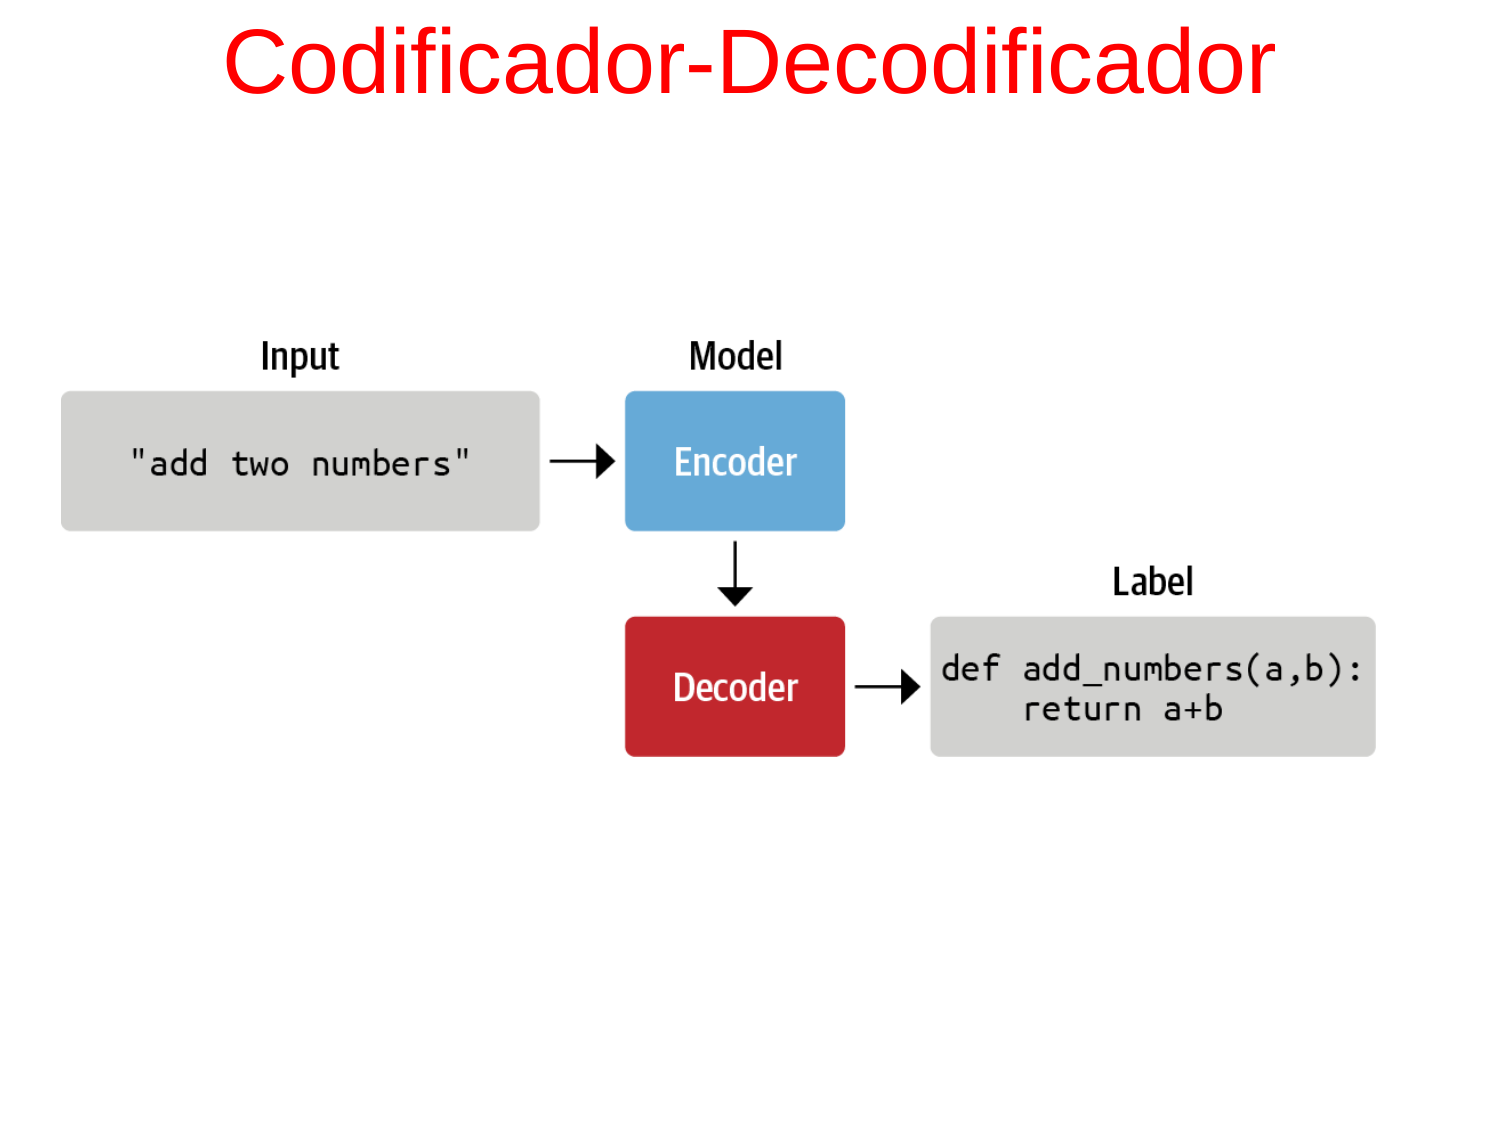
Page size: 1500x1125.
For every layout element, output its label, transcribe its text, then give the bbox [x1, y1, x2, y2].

picture [60, 323, 1376, 758]
title Codificador-Decodificador [0, 0, 1500, 129]
